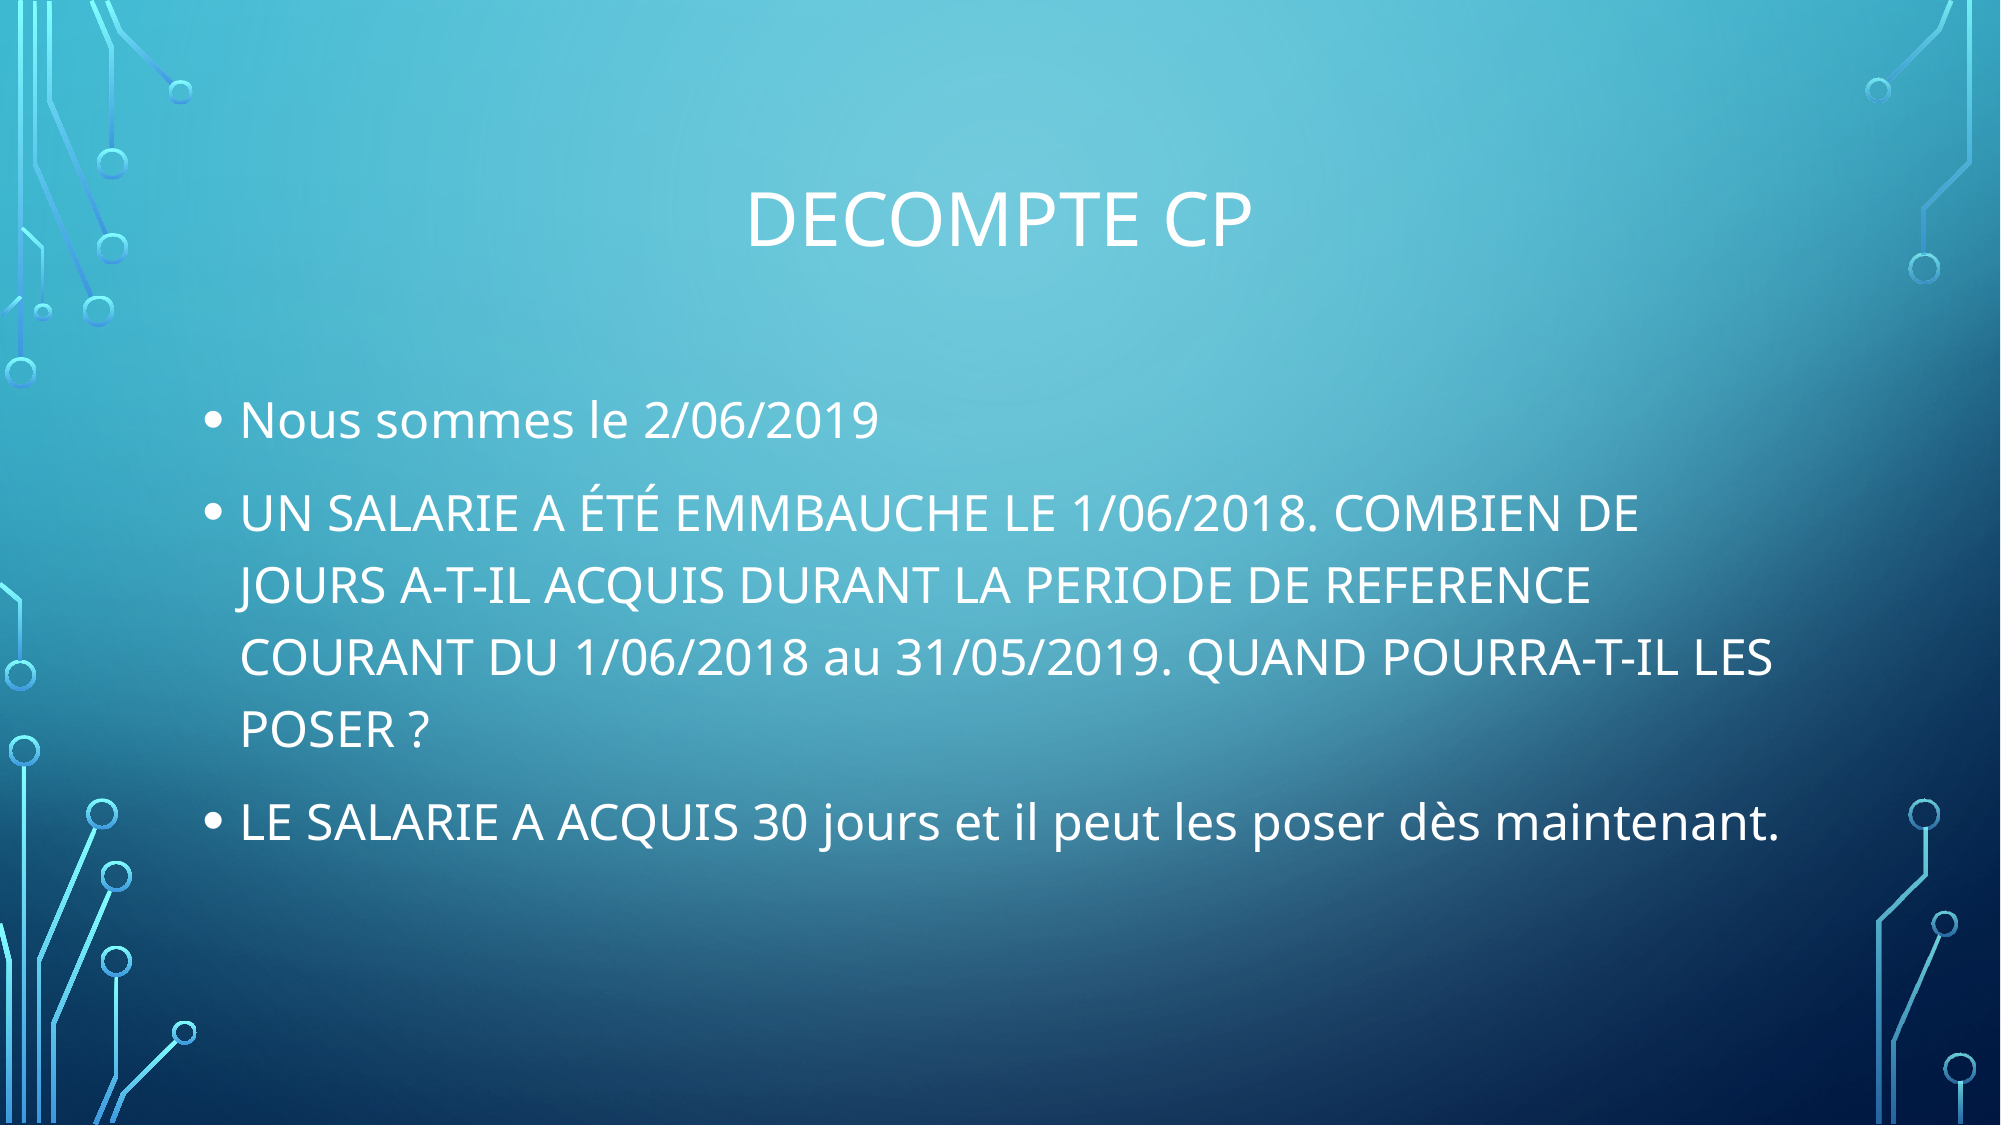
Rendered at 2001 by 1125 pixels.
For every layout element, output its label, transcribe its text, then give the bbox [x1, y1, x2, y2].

title DECOMPTE CP [187, 101, 1813, 344]
list Nous sommes le 2/06/2019 UN SALARIE A ÉTÉ EMMBAUCHE LE 1/06/2018. COMBIEN DE JOURS A-T-IL ACQUIS DURANT LA PERIODE DE REFERENCE COURANT DU 1/06/2018 au 31/05/2019. QUAND POURRA-T-IL LES POSER ? LE SALARIE A ACQUIS 30 jours et il peut les poser dès maintenant. [187, 369, 1813, 950]
